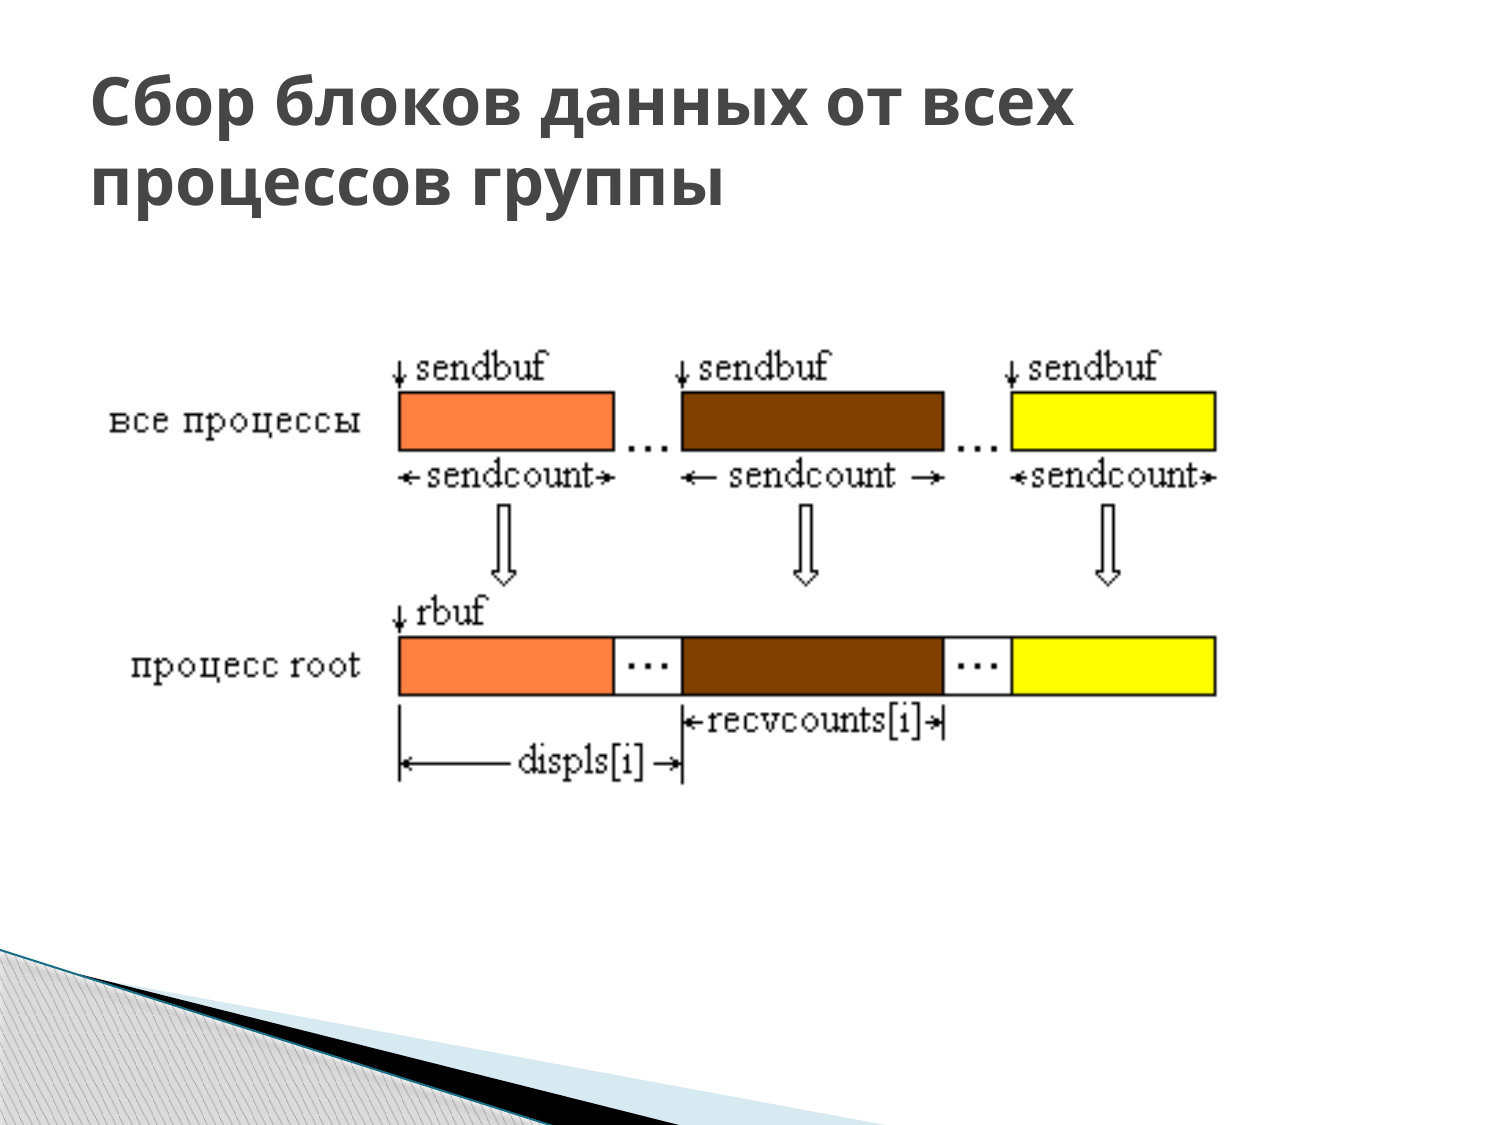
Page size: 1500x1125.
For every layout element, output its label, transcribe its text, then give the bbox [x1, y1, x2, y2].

title Сбор блоков данных от всех процессов группы [75, 45, 1425, 233]
picture [64, 337, 1437, 833]
